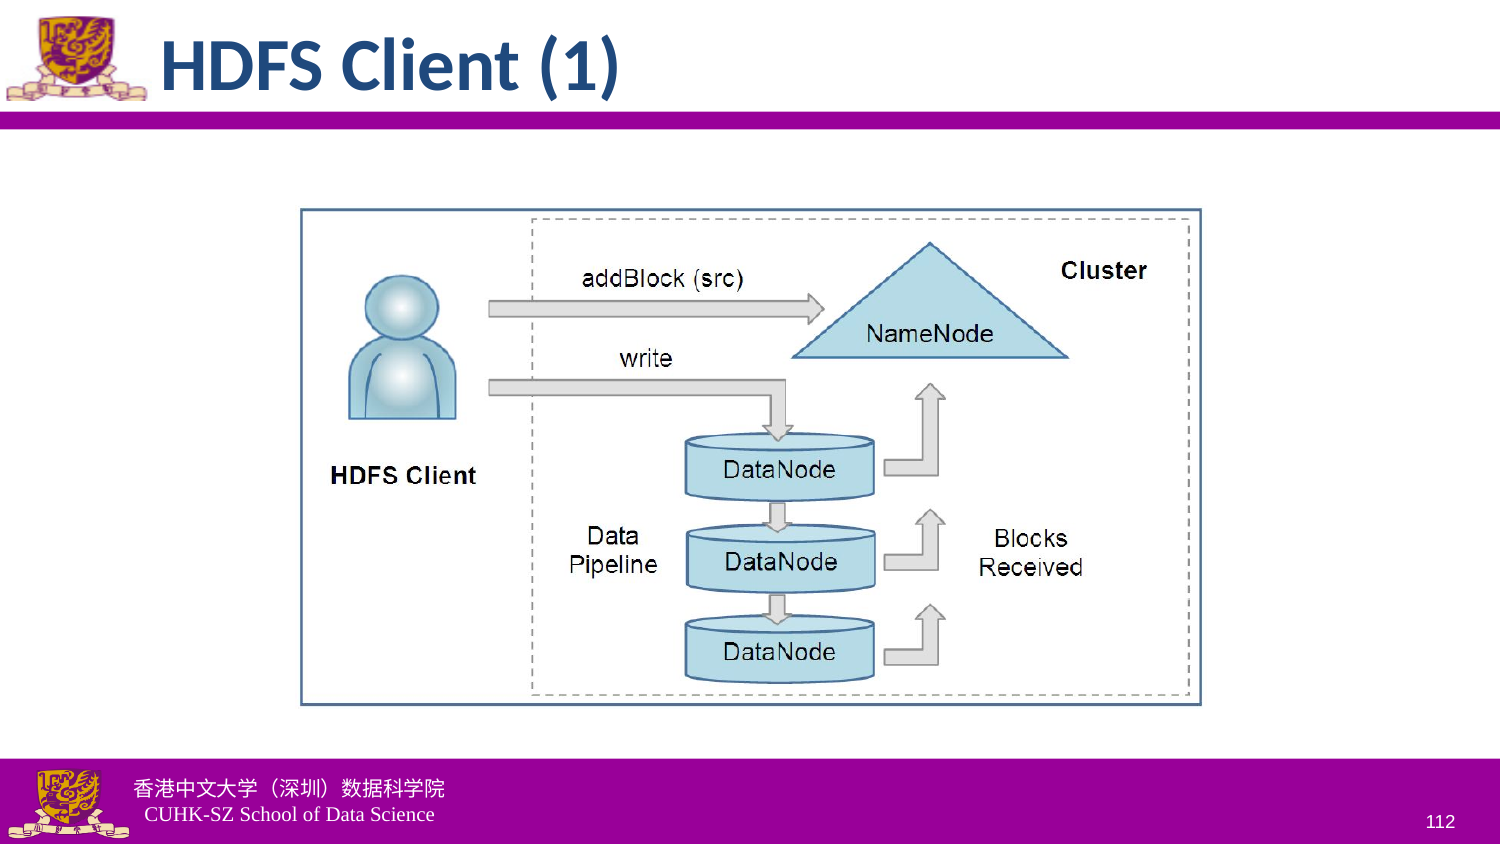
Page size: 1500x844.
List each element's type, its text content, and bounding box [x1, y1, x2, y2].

title HDFS Client (1) [145, 17, 1424, 104]
picture [289, 193, 1211, 712]
picture [7, 768, 130, 839]
slide_number 112 [1120, 802, 1471, 844]
picture [5, 15, 152, 101]
